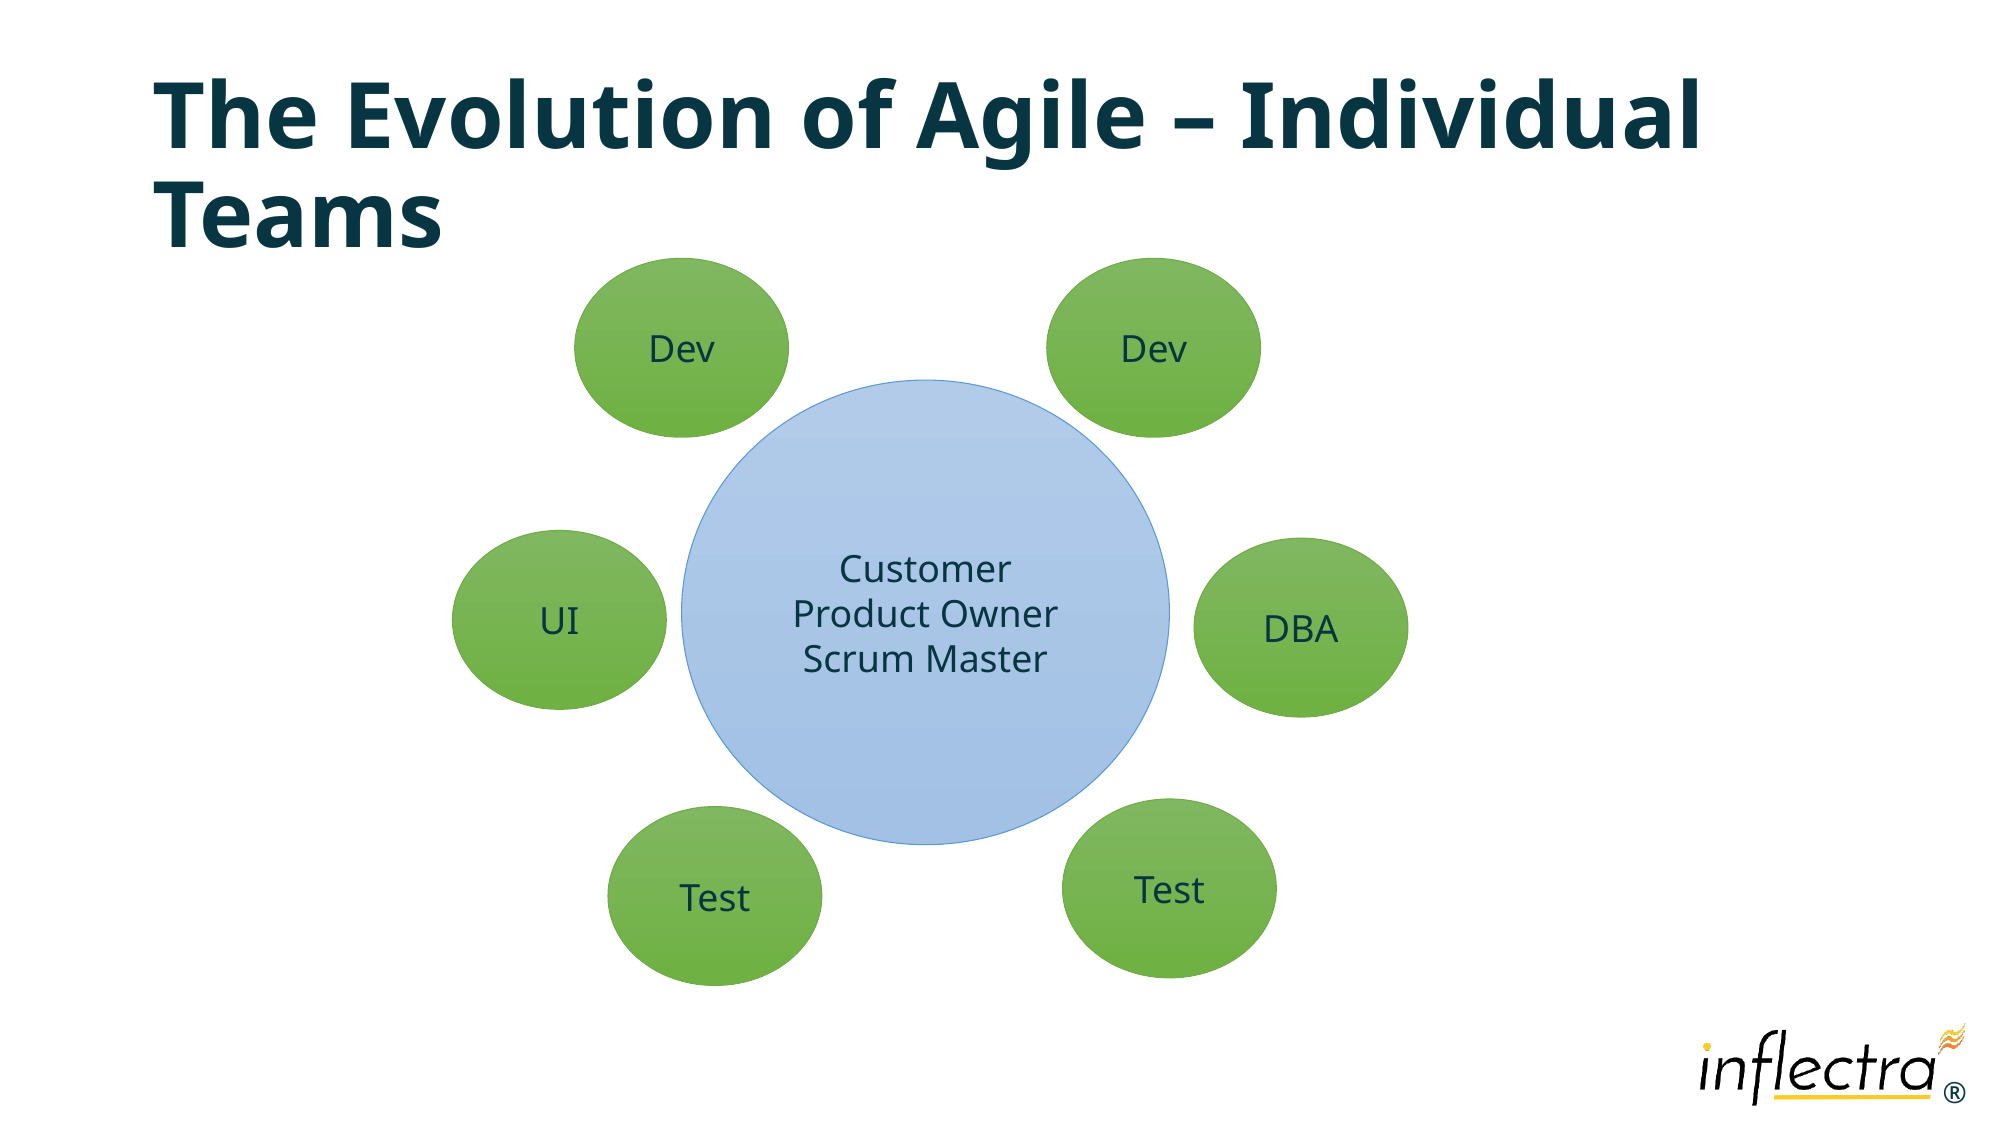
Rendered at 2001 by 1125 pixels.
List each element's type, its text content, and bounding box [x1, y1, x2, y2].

text_box UI [451, 529, 667, 710]
title The Evolution of Agile – Individual Teams [137, 59, 1863, 278]
text_box Dev [574, 257, 790, 438]
text_box Dev [1046, 257, 1262, 438]
text_box Test [1061, 798, 1277, 979]
text_box Test [607, 806, 823, 986]
picture [1692, 1017, 1971, 1112]
text_box DBA [1193, 537, 1409, 718]
text_box Customer Product Owner Scrum Master [681, 379, 1170, 846]
